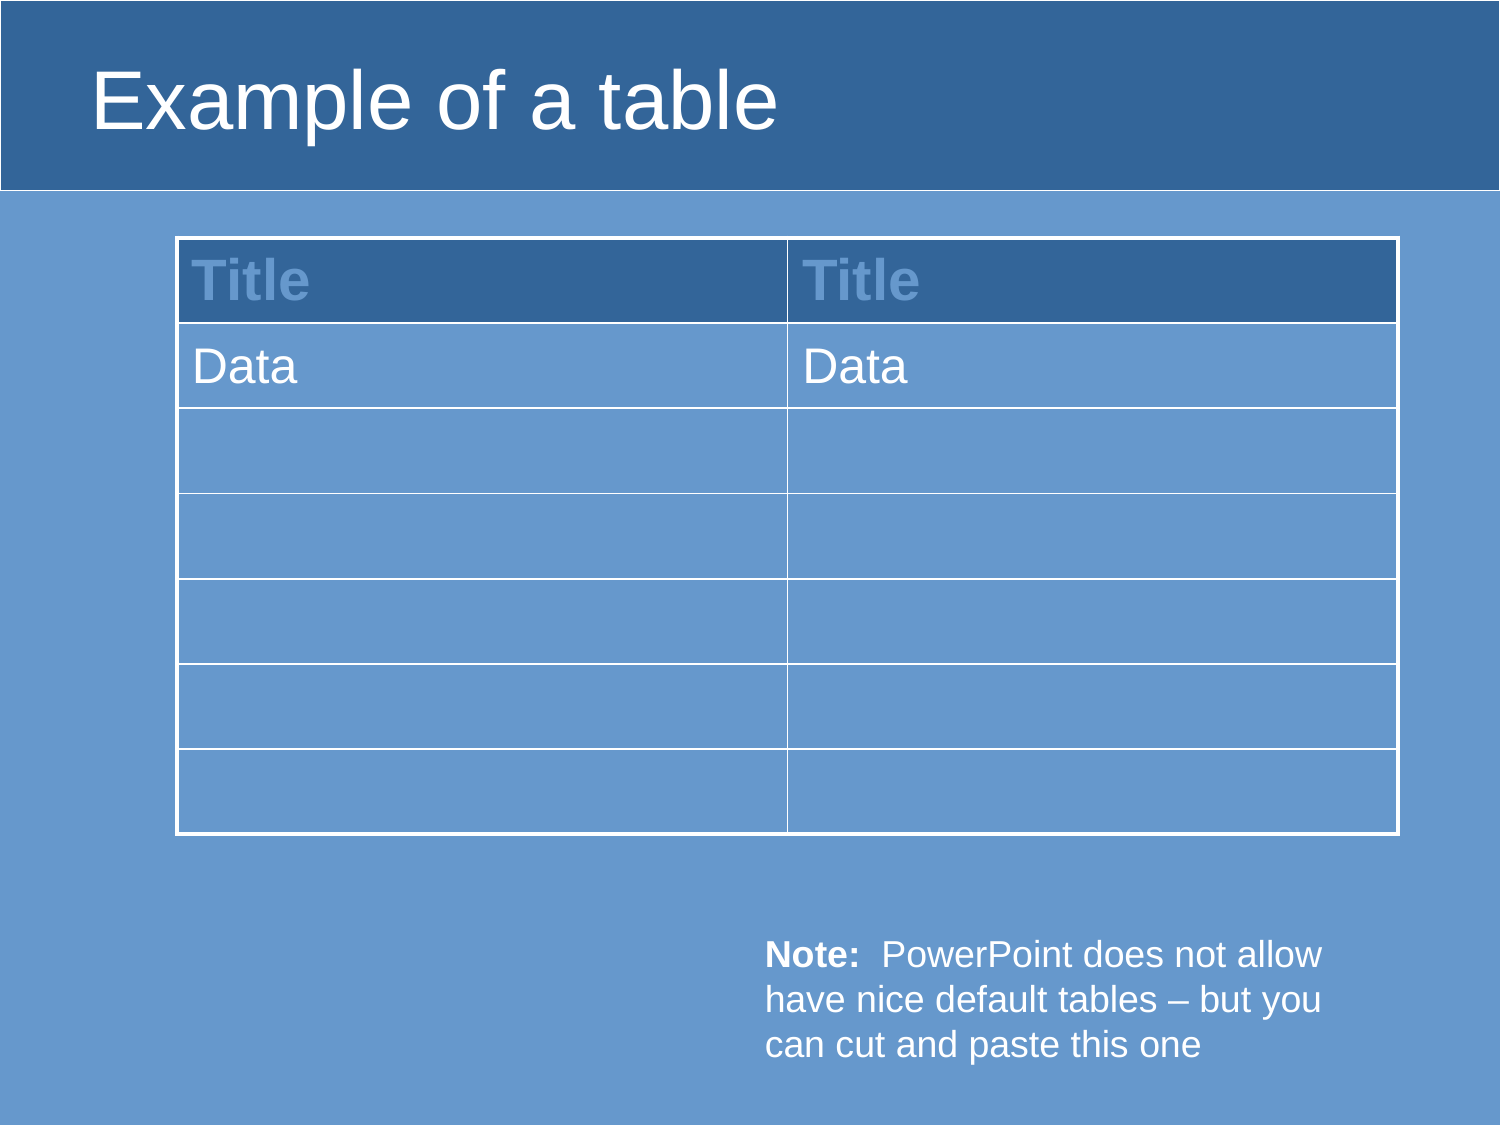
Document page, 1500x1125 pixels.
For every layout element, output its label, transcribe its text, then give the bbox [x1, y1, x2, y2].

table_cell [788, 494, 1396, 578]
table_cell [788, 580, 1396, 663]
table_cell [179, 665, 787, 748]
table_header Title [788, 240, 1396, 322]
table_header Title [179, 240, 787, 322]
table_cell [788, 665, 1396, 748]
title Example of a table [75, 31, 1406, 161]
text_box Note: PowerPoint does not allow have nice default tables – but you can cut and paste this one [749, 922, 1382, 1073]
table_cell Data [788, 324, 1396, 407]
table_cell [179, 580, 787, 663]
table_cell [788, 409, 1396, 493]
table_cell [788, 750, 1396, 832]
table_cell [179, 494, 787, 578]
table_cell [179, 750, 787, 832]
table_cell Data [179, 324, 787, 407]
table_cell [179, 409, 787, 493]
